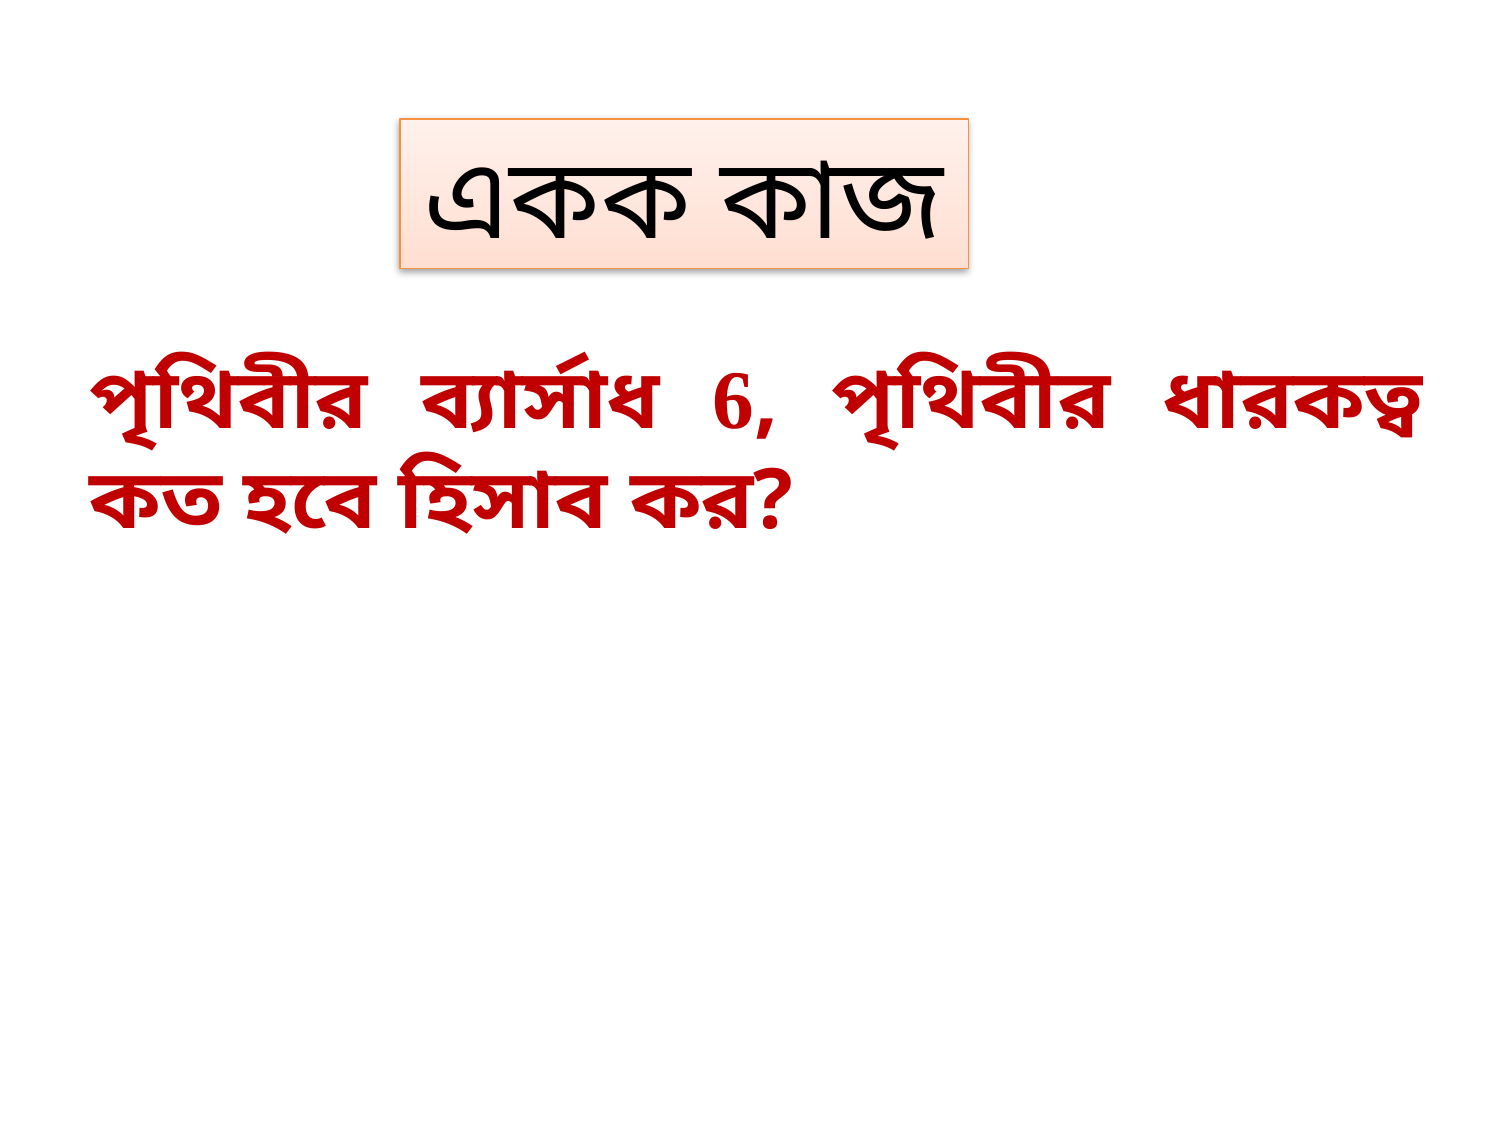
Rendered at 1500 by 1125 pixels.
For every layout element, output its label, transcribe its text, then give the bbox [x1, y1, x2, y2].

text_box একক কাজ [399, 118, 969, 269]
